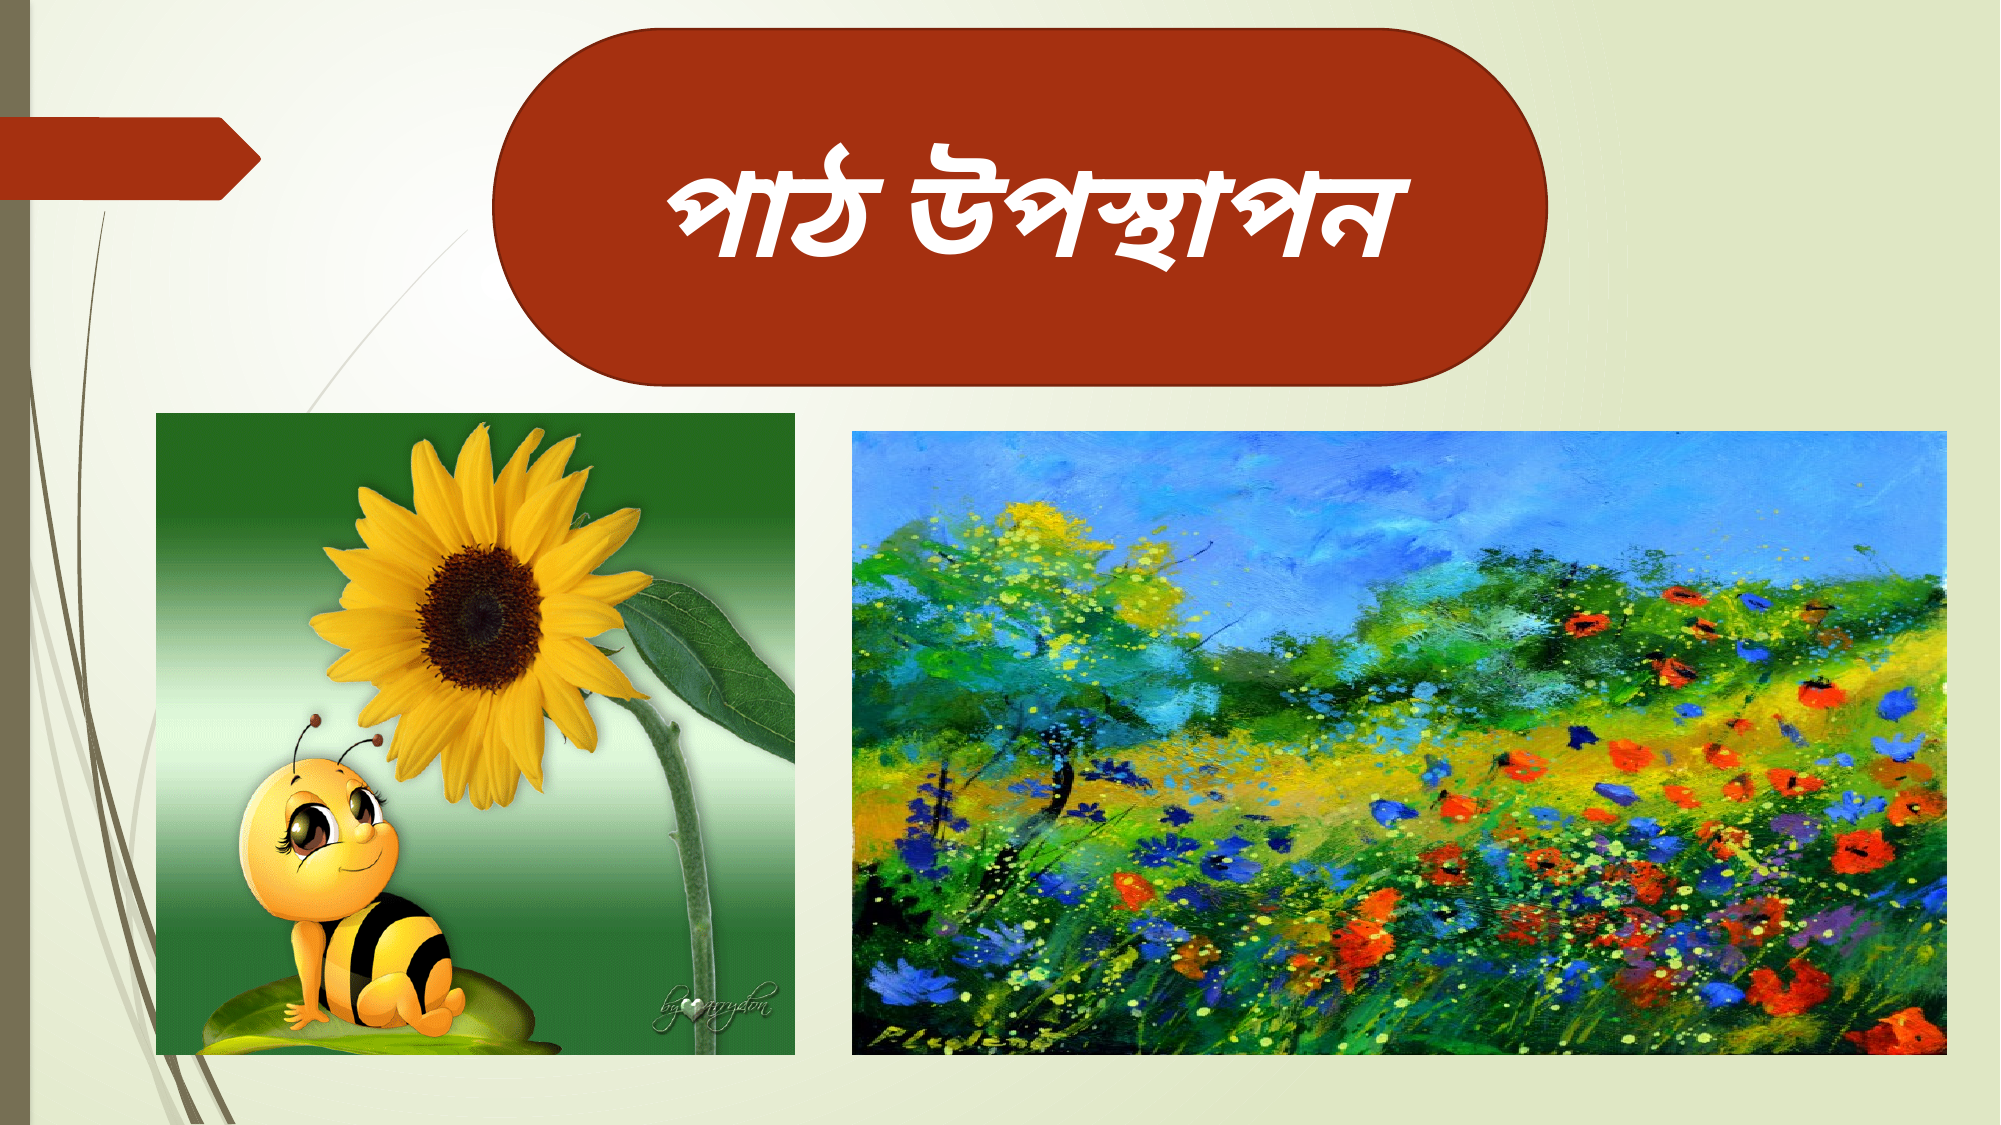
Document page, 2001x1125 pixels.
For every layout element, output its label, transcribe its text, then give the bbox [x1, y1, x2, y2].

picture [852, 430, 1947, 1055]
picture [156, 413, 795, 1055]
text_box পাঠ উপস্থাপন [492, 27, 1549, 387]
